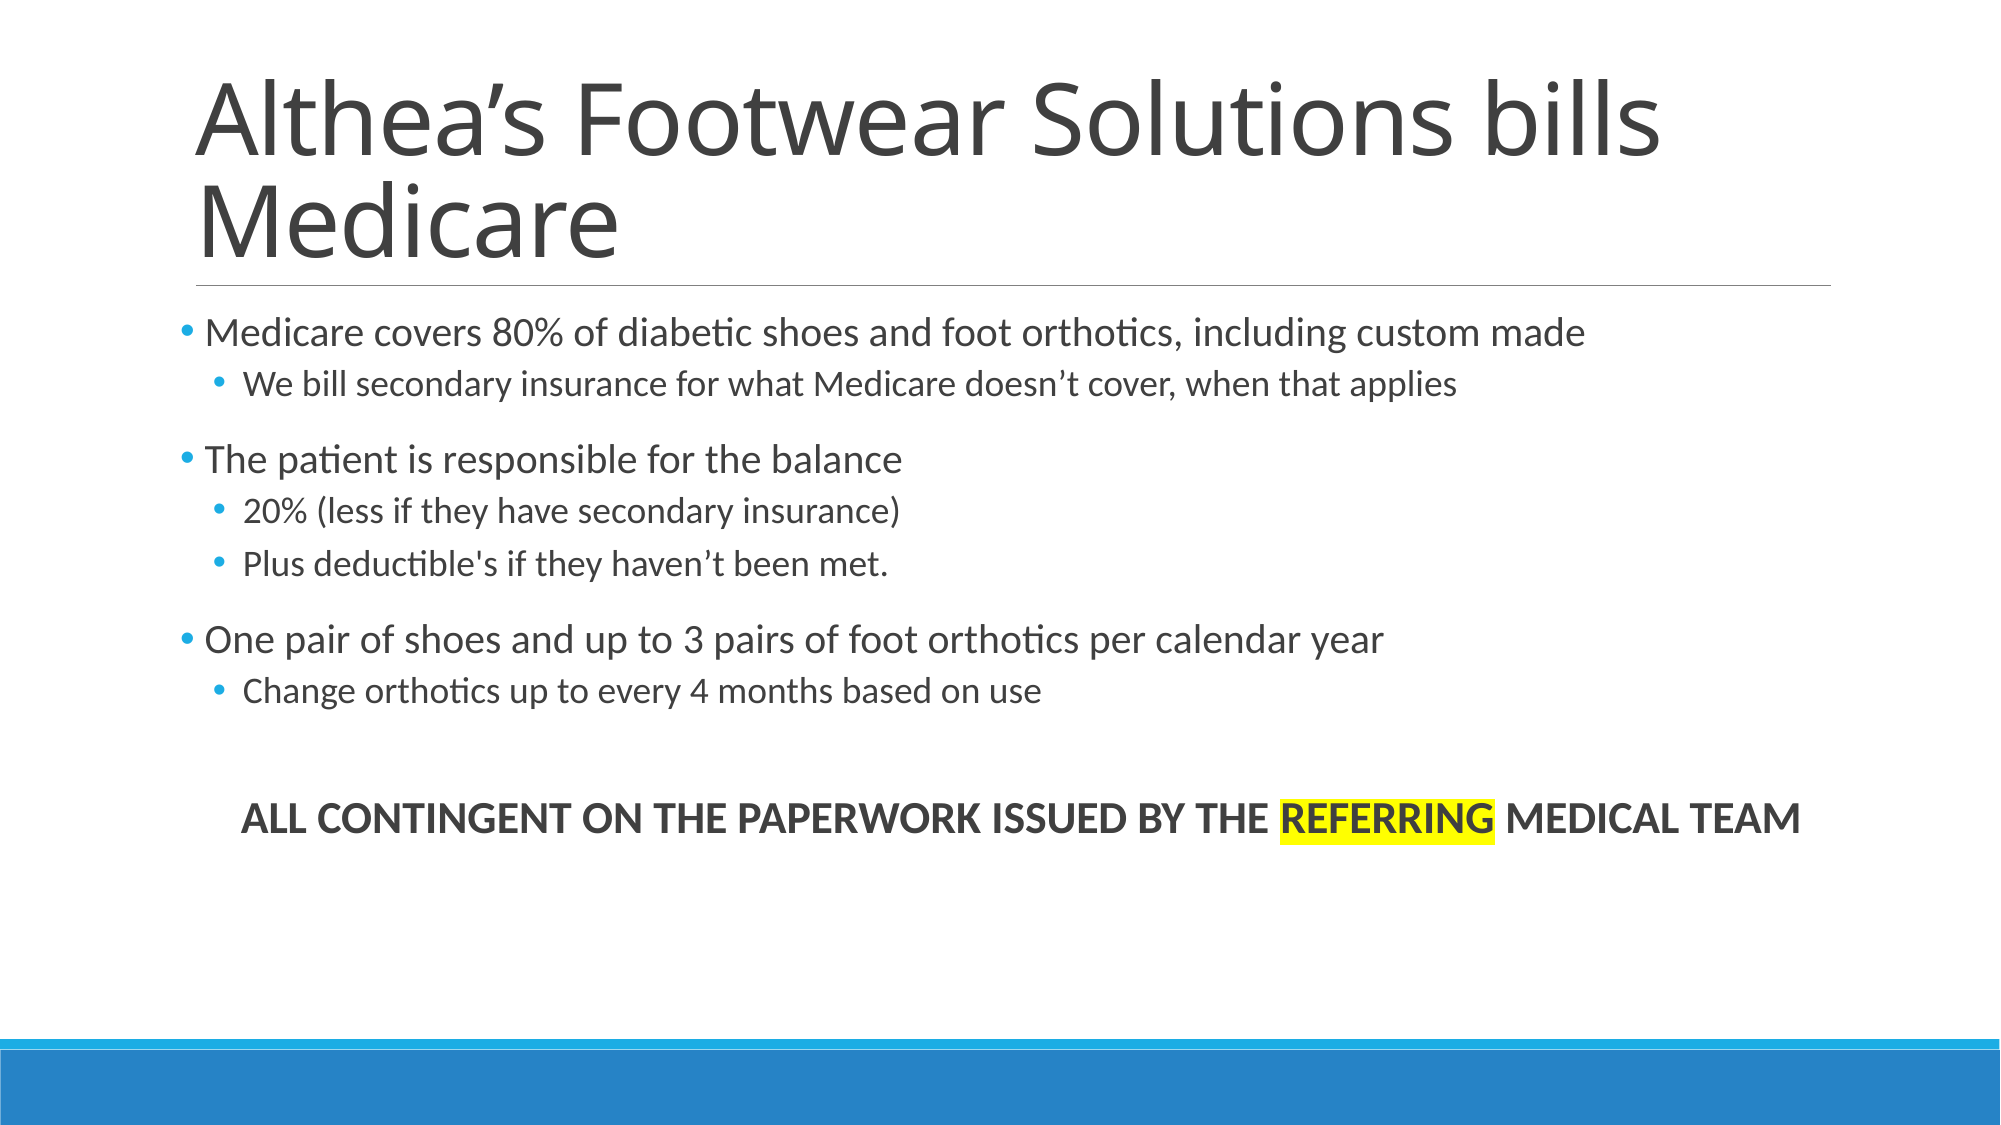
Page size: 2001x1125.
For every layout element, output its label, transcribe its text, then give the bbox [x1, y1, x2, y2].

title Althea’s Footwear Solutions bills Medicare [180, 47, 1830, 285]
list Medicare covers 80% of diabetic shoes and foot orthotics, including custom made We bill secondary insurance for what Medicare doesn’t cover, when that applies The patient is responsible for the balance 20% (less if they have secondary insurance) Plus deductible's if they haven’t been met. One pair of shoes and up to 3 pairs of foot orthotics per calendar year Change orthotics up to every 4 months based on use ALL CONTINGENT ON THE PAPERWORK ISSUED BY THE REFERRING MEDICAL TEAM [180, 302, 1830, 1030]
